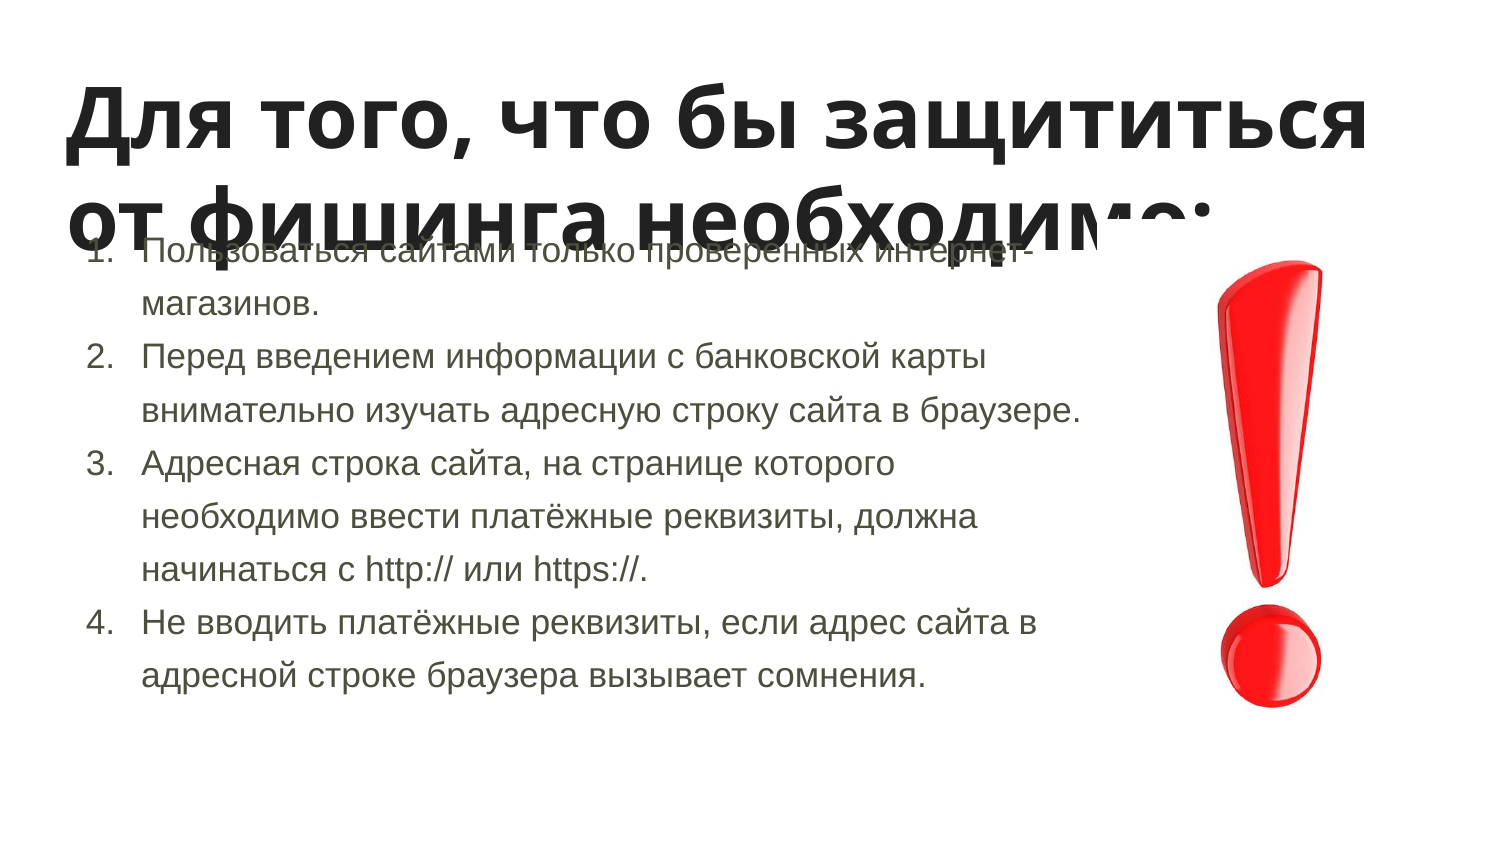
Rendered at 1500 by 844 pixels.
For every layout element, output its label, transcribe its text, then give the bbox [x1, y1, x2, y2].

picture [1097, 219, 1483, 732]
list Пользоваться сайтами только проверенных интернет-магазинов. Перед введением информации с банковской карты внимательно изучать адресную строку сайта в браузере. Адресная строка сайта, на странице которого необходимо ввести платёжные реквизиты, должна начинаться с http:// или https://. Не вводить платёжные реквизиты, если адрес сайта в адресной строке браузера вызывает сомнения. [51, 201, 1098, 750]
title Для того, что бы защититься от фишинга необходимо: [51, 48, 1449, 180]
